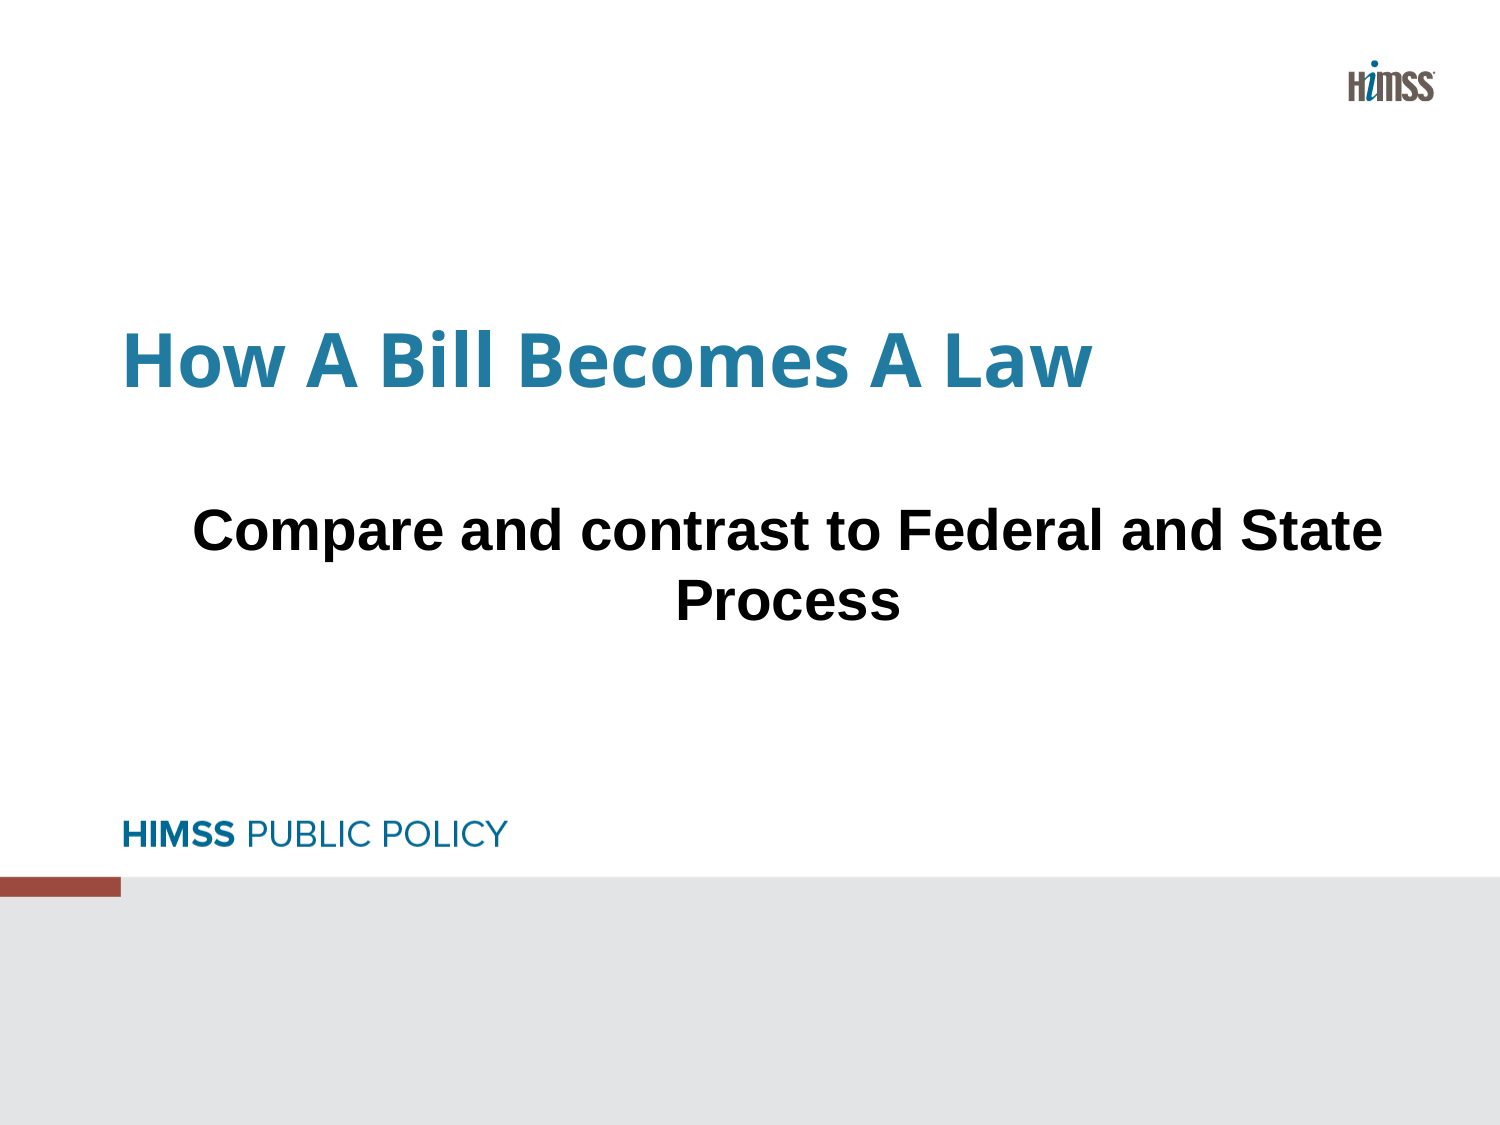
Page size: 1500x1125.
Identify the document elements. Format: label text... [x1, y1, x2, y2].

picture [0, 0, 1500, 1125]
title How A Bill Becomes A Law [119, 314, 1458, 460]
subtitle Compare and contrast to Federal and State Process [119, 484, 1458, 733]
